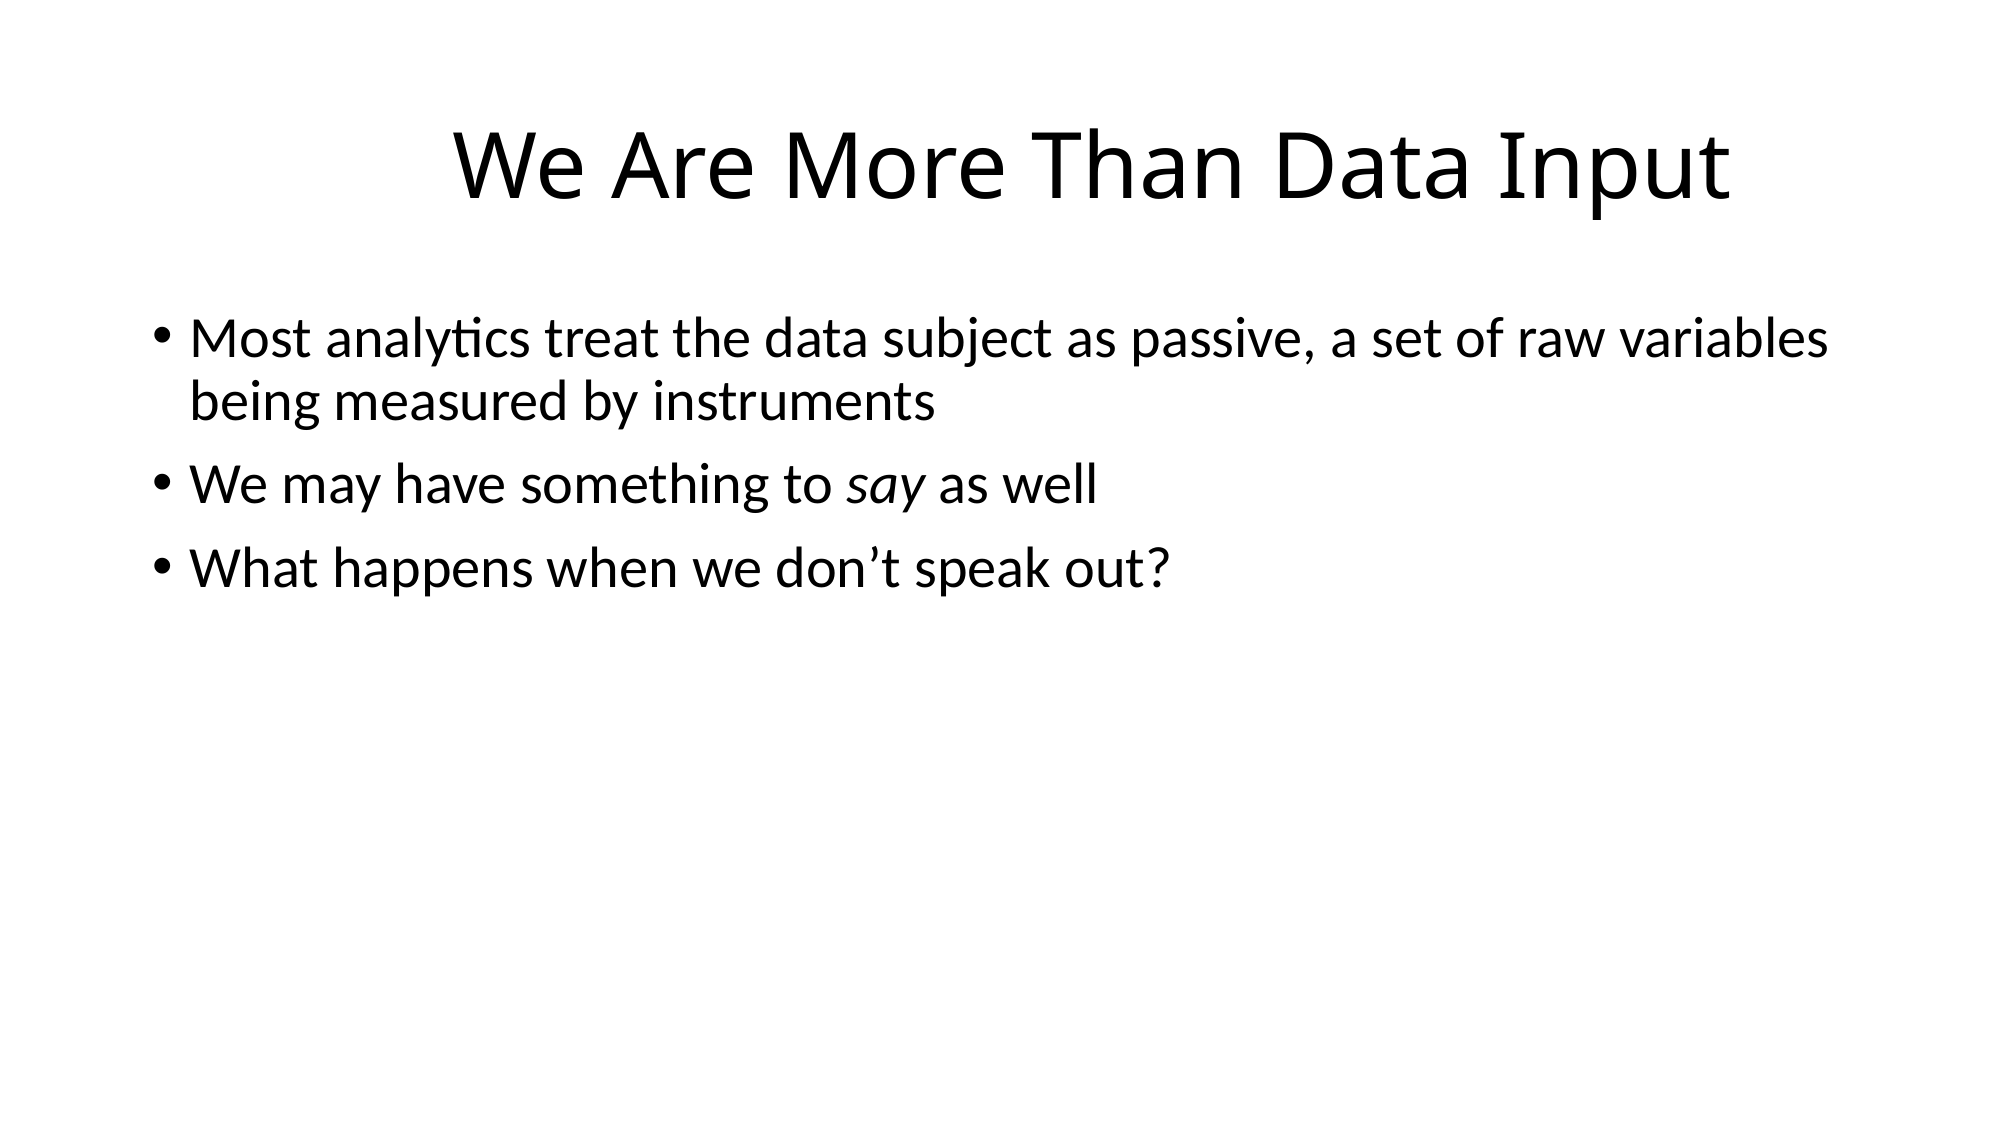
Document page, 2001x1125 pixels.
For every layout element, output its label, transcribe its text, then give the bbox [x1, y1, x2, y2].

title We Are More Than Data Input [137, 59, 1863, 278]
list Most analytics treat the data subject as passive, a set of raw variables being measured by instruments We may have something to say as well What happens when we don’t speak out? [137, 299, 1863, 1014]
